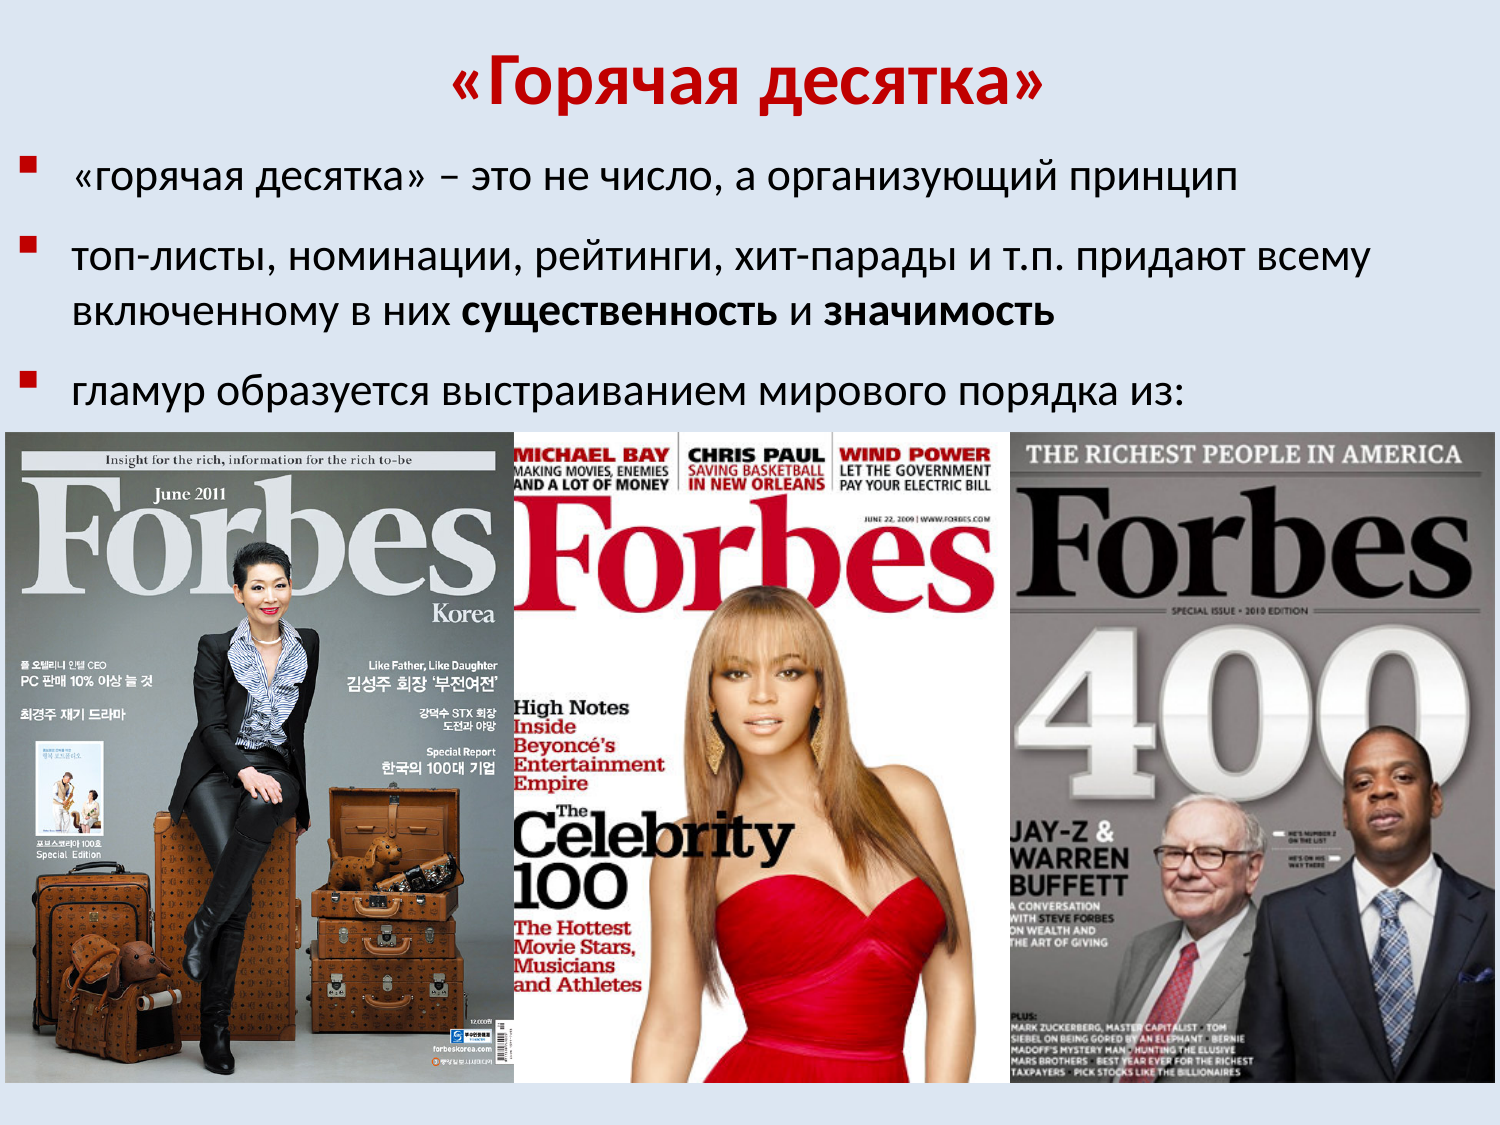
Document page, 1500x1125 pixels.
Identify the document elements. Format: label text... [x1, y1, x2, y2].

list «горячая десятка» – это не число, а организующий принцип топ-листы, номинации, рейтинги, хит-парады и т.п. придают всему включенному в них существенность и значимость гламур образуется выстраиванием мирового порядка из: 100 самых дорогих брендов 50 самых красивых людей 500 самых успешных компаний 10 самых влиятельных политиков 7 самых опасных животных … мир гламура создается интенсивными коммуникациями, которые превращают «горячие десятки» из субъективных представлений в медийную реальность [0, 136, 1500, 1125]
title «Горячая десятка» [0, 0, 1500, 136]
picture [5, 432, 1495, 1083]
